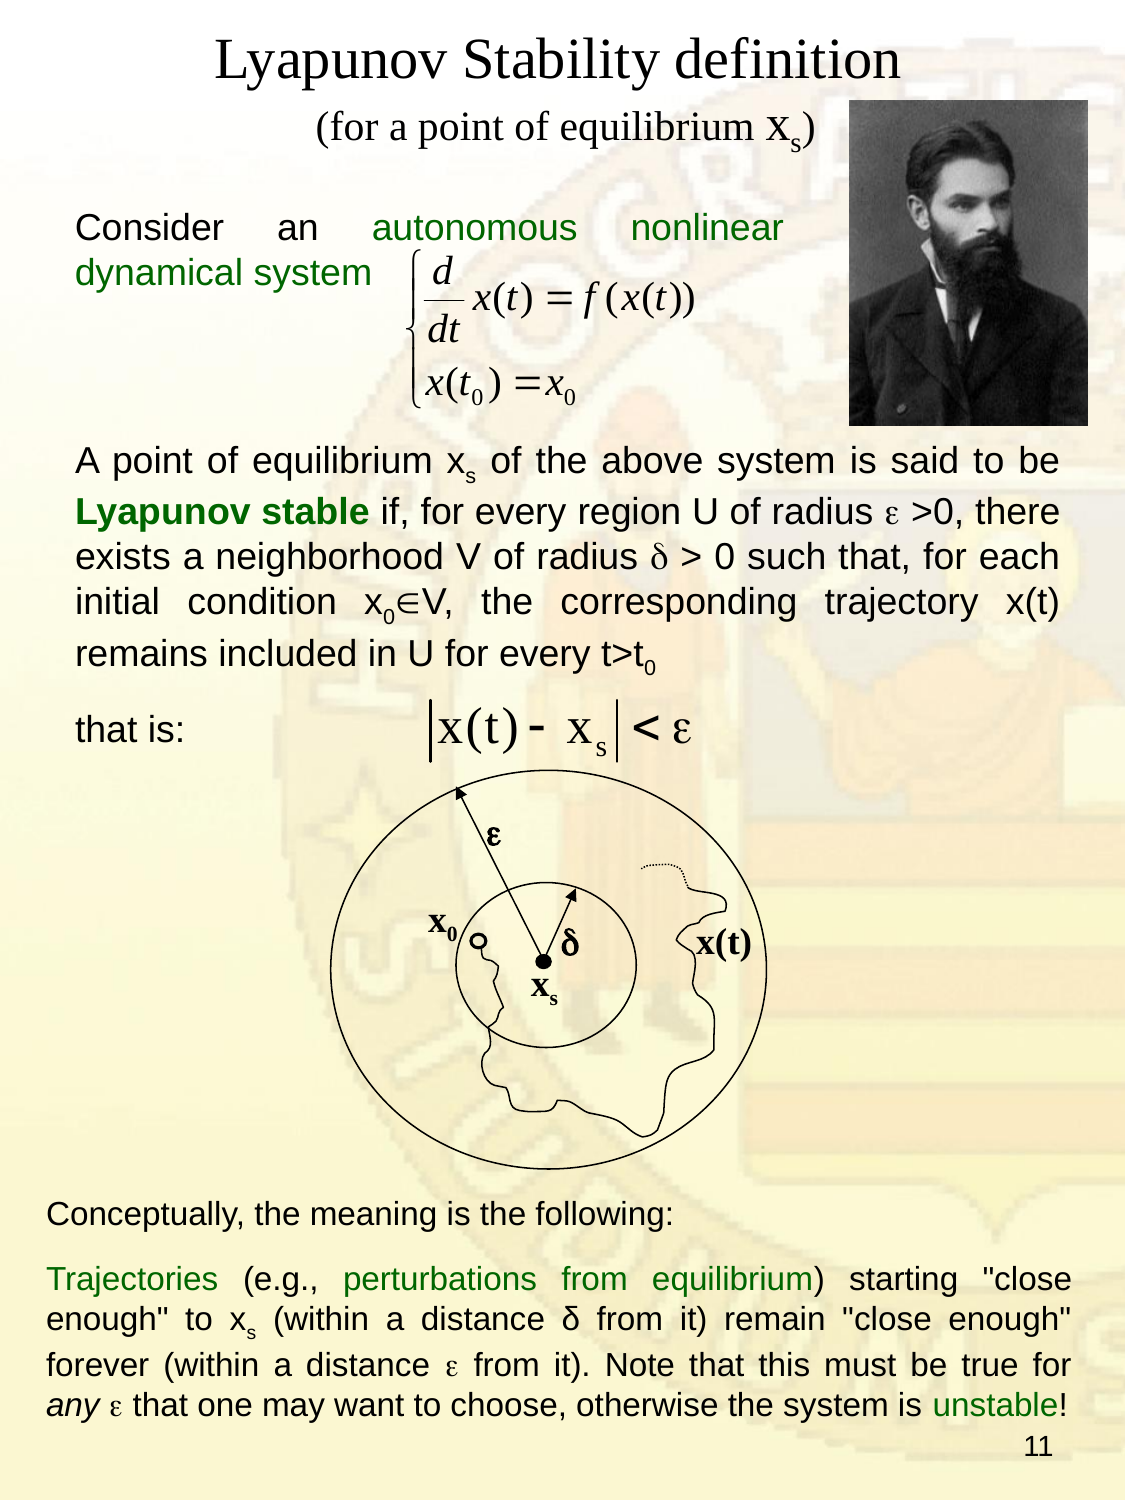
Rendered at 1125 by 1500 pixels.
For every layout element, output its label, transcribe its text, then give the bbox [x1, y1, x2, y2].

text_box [330, 770, 802, 1170]
text_box Conceptually, the meaning is the following: Trajectories (e.g., perturbations from equilibrium) starting "close enough" to xs (within a distance δ from it) remain "close enough" forever (within a distance  from it). Note that this must be true for any  that one may want to choose, otherwise the system is unstable! [31, 1185, 1088, 1431]
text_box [421, 691, 704, 768]
title Lyapunov Stability definition (for a point of equilibrium xs) [87, 16, 1044, 163]
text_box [396, 240, 705, 419]
slide_number 11 [806, 1365, 1069, 1471]
text_box Consider an autonomous nonlinear dynamical system [60, 195, 799, 301]
picture [0, 0, 1125, 1500]
text_box A point of equilibrium xs of the above system is said to be Lyapunov stable if, for every region U of radius  >0, there exists a neighborhood V of radius  > 0 such that, for each initial condition x0V, the corresponding trajectory x(t) remains included in U for every t>t0 that is: [60, 428, 1075, 758]
